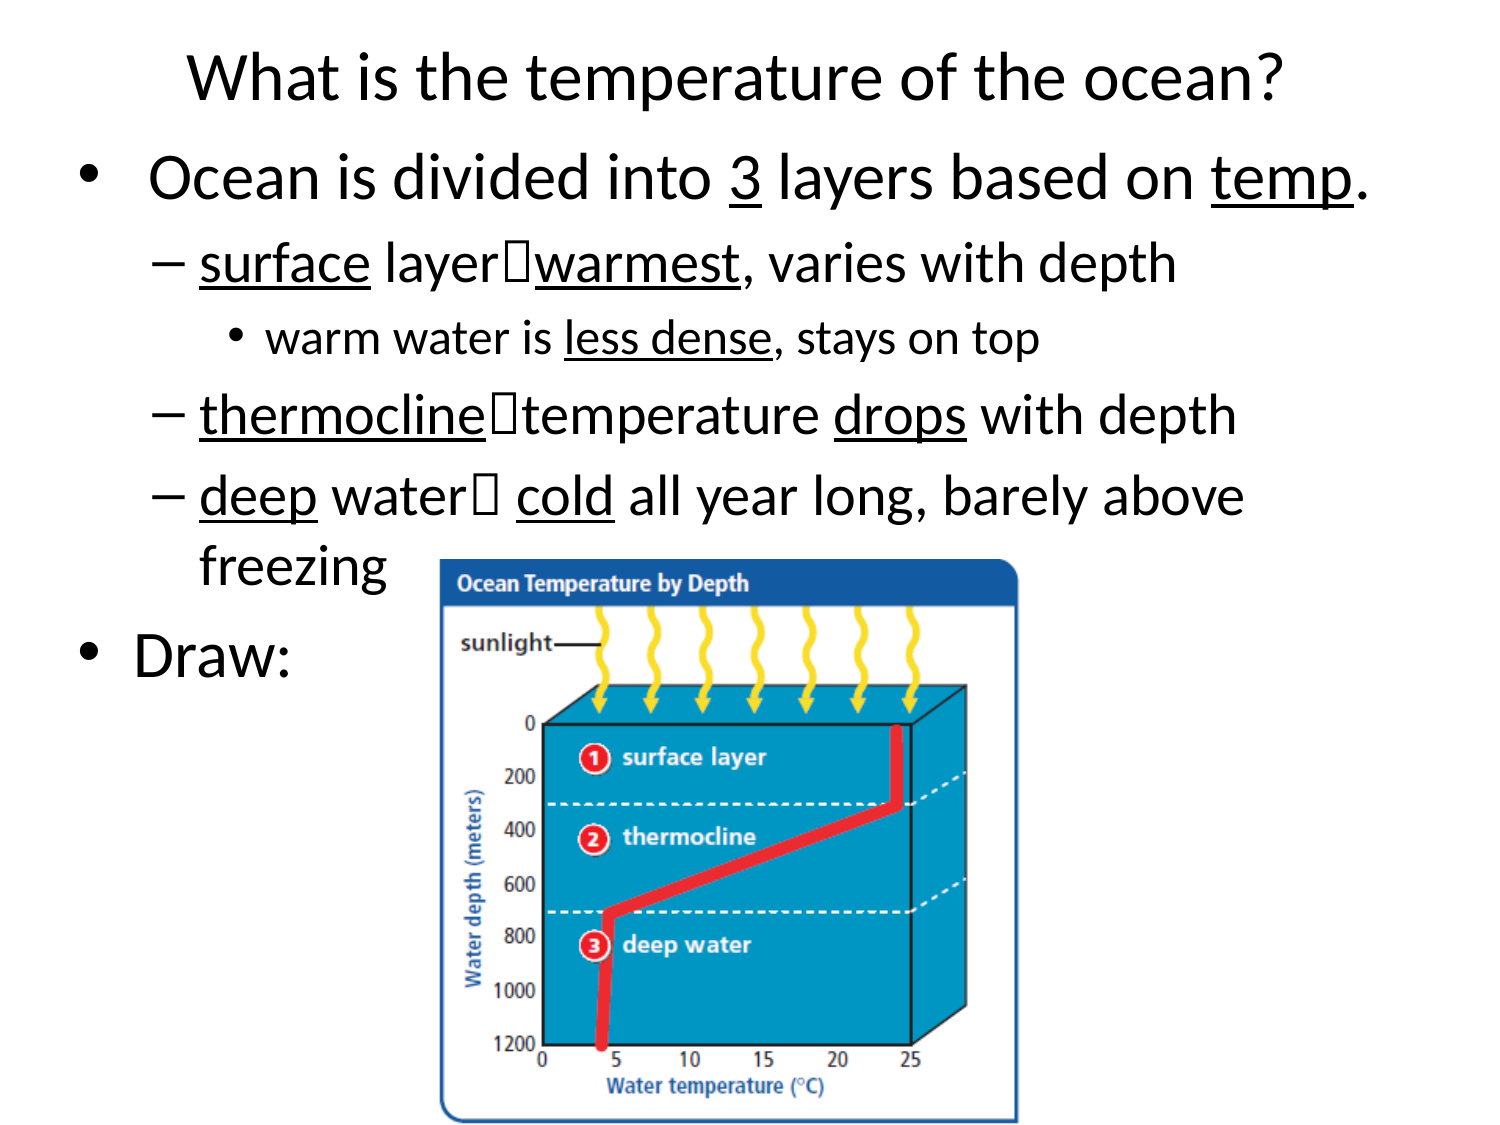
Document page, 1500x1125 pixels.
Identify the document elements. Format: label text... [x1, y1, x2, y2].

picture [437, 559, 1021, 1125]
list Ocean is divided into 3 layers based on temp. surface layerwarmest, varies with depth warm water is less dense, stays on top thermoclinetemperature drops with depth deep water cold all year long, barely above freezing Draw: [62, 125, 1413, 750]
title What is the temperature of the ocean? [62, 0, 1413, 125]
